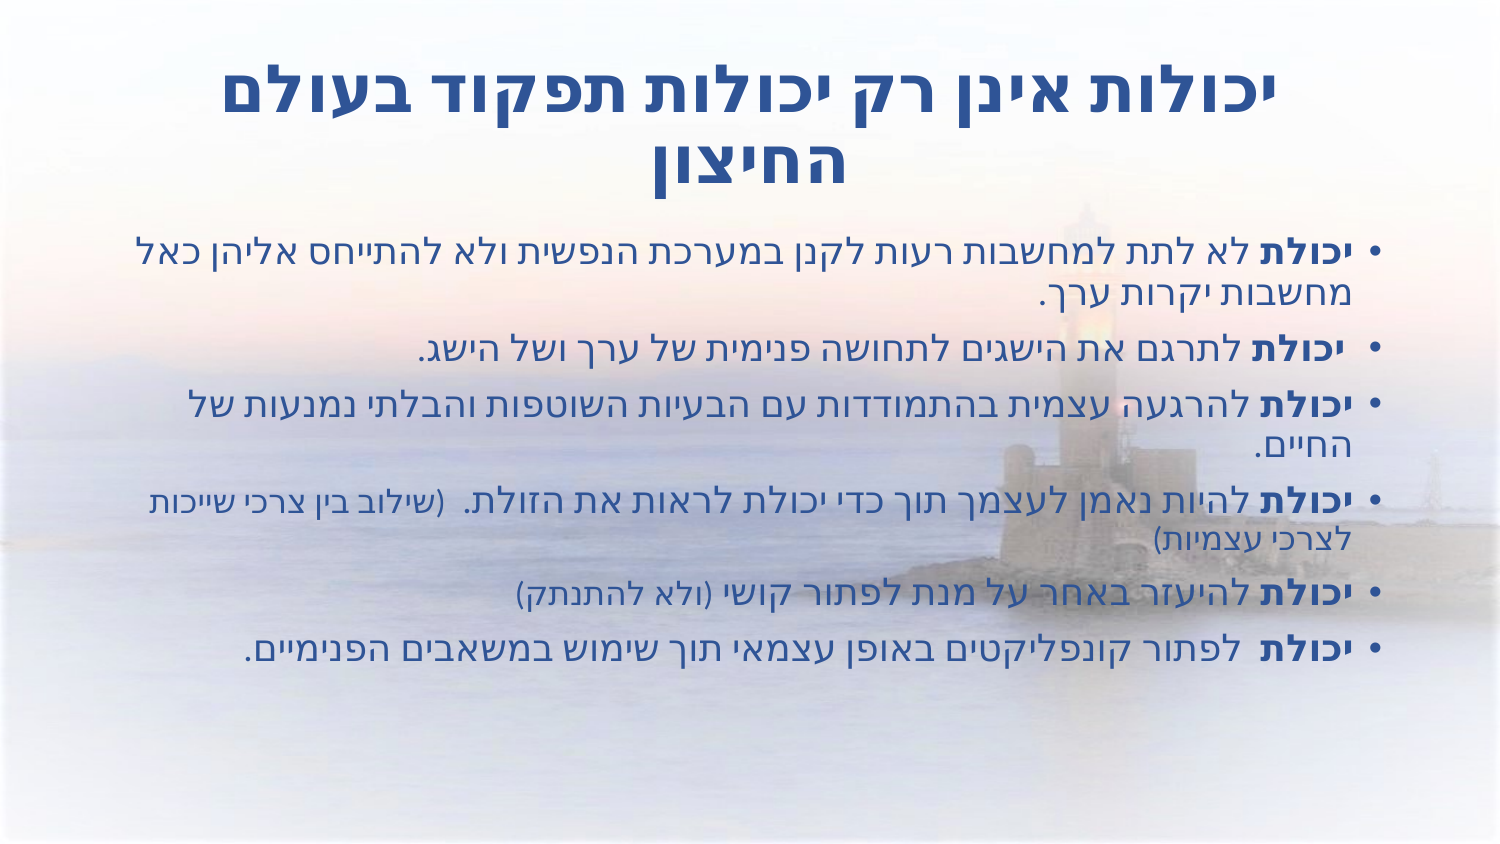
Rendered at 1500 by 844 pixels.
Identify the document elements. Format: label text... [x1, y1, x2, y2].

list יכולת לא לתת למחשבות רעות לקנן במערכת הנפשית ולא להתייחס אליהן כאל מחשבות יקרות ערך. יכולת לתרגם את הישגים לתחושה פנימית של ערך ושל הישג. יכולת להרגעה עצמית בהתמודדות עם הבעיות השוטפות והבלתי נמנעות של החיים. יכולת להיות נאמן לעצמך תוך כדי יכולת לראות את הזולת. (שילוב בין צרכי שייכות לצרכי עצמיות) יכולת להיעזר באחר על מנת לפתור קושי (ולא להתנתק) יכולת לפתור קונפליקטים באופן עצמאי תוך שימוש במשאבים הפנימיים. [103, 224, 1397, 760]
title יכולות אינן רק יכולות תפקוד בעולם החיצון [103, 44, 1397, 208]
picture [0, 0, 1500, 844]
